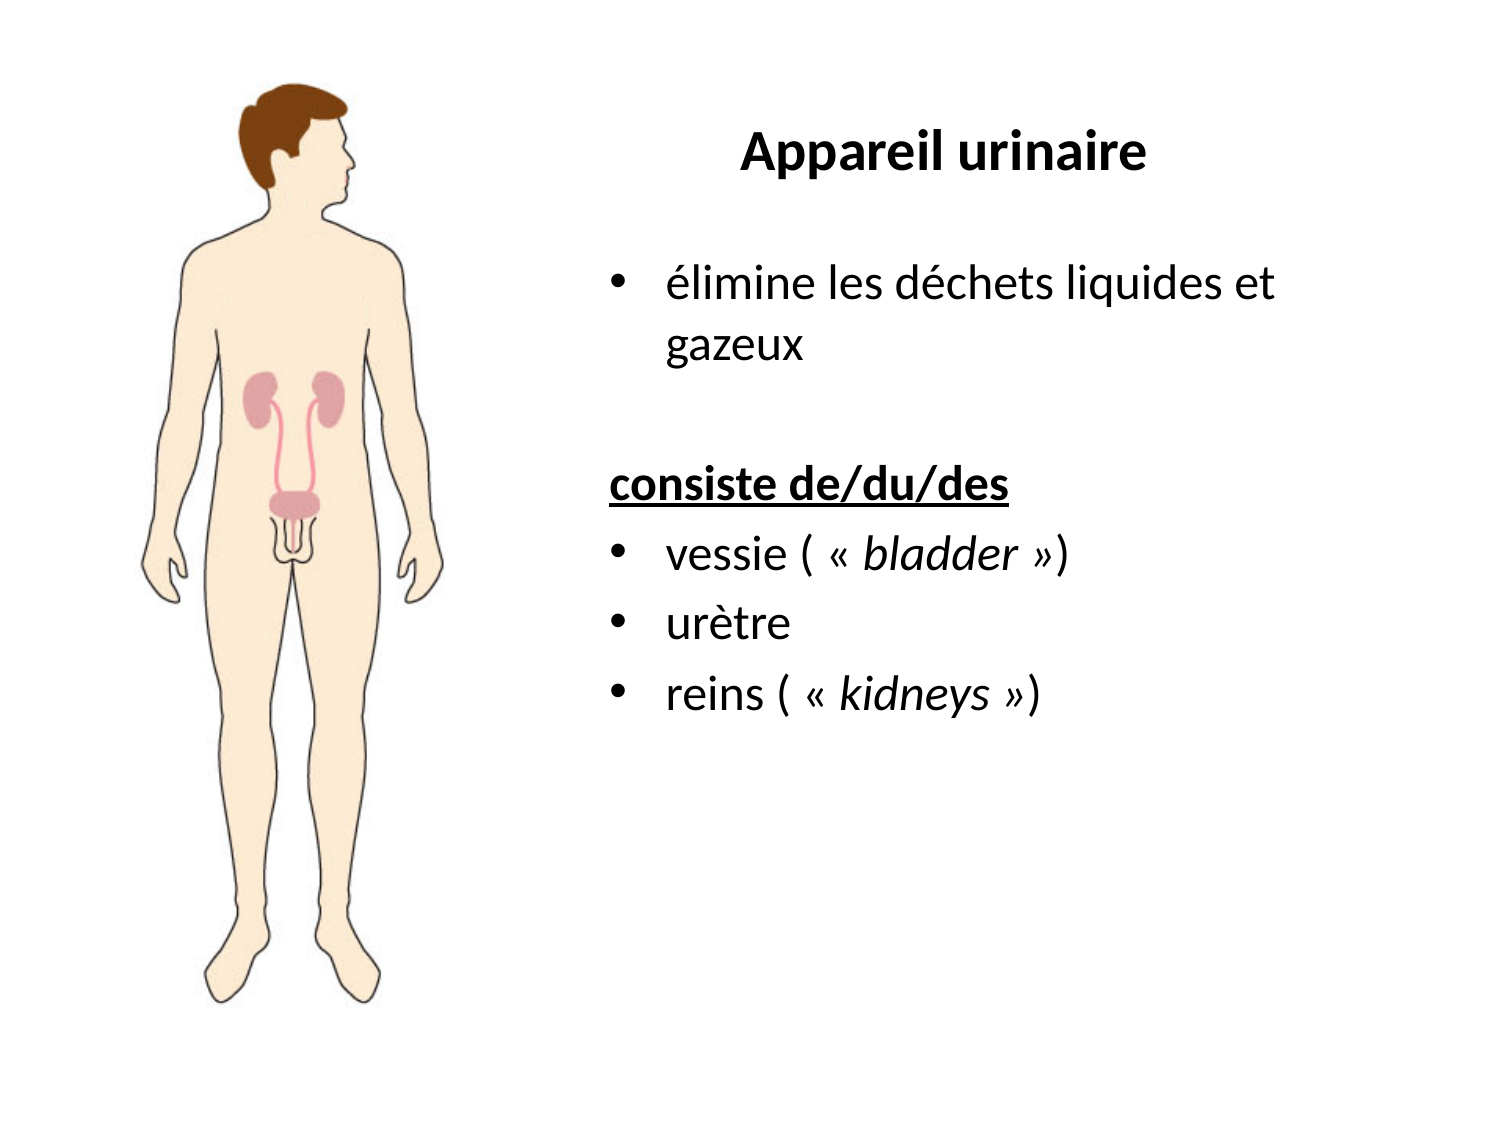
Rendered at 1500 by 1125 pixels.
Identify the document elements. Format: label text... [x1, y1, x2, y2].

picture [135, 74, 483, 1051]
text_box Appareil urinaire [594, 51, 1294, 242]
text_box élimine les déchets liquides et gazeux consiste de/du/des vessie ( « bladder ») urètre reins ( « kidneys ») [594, 242, 1294, 1013]
